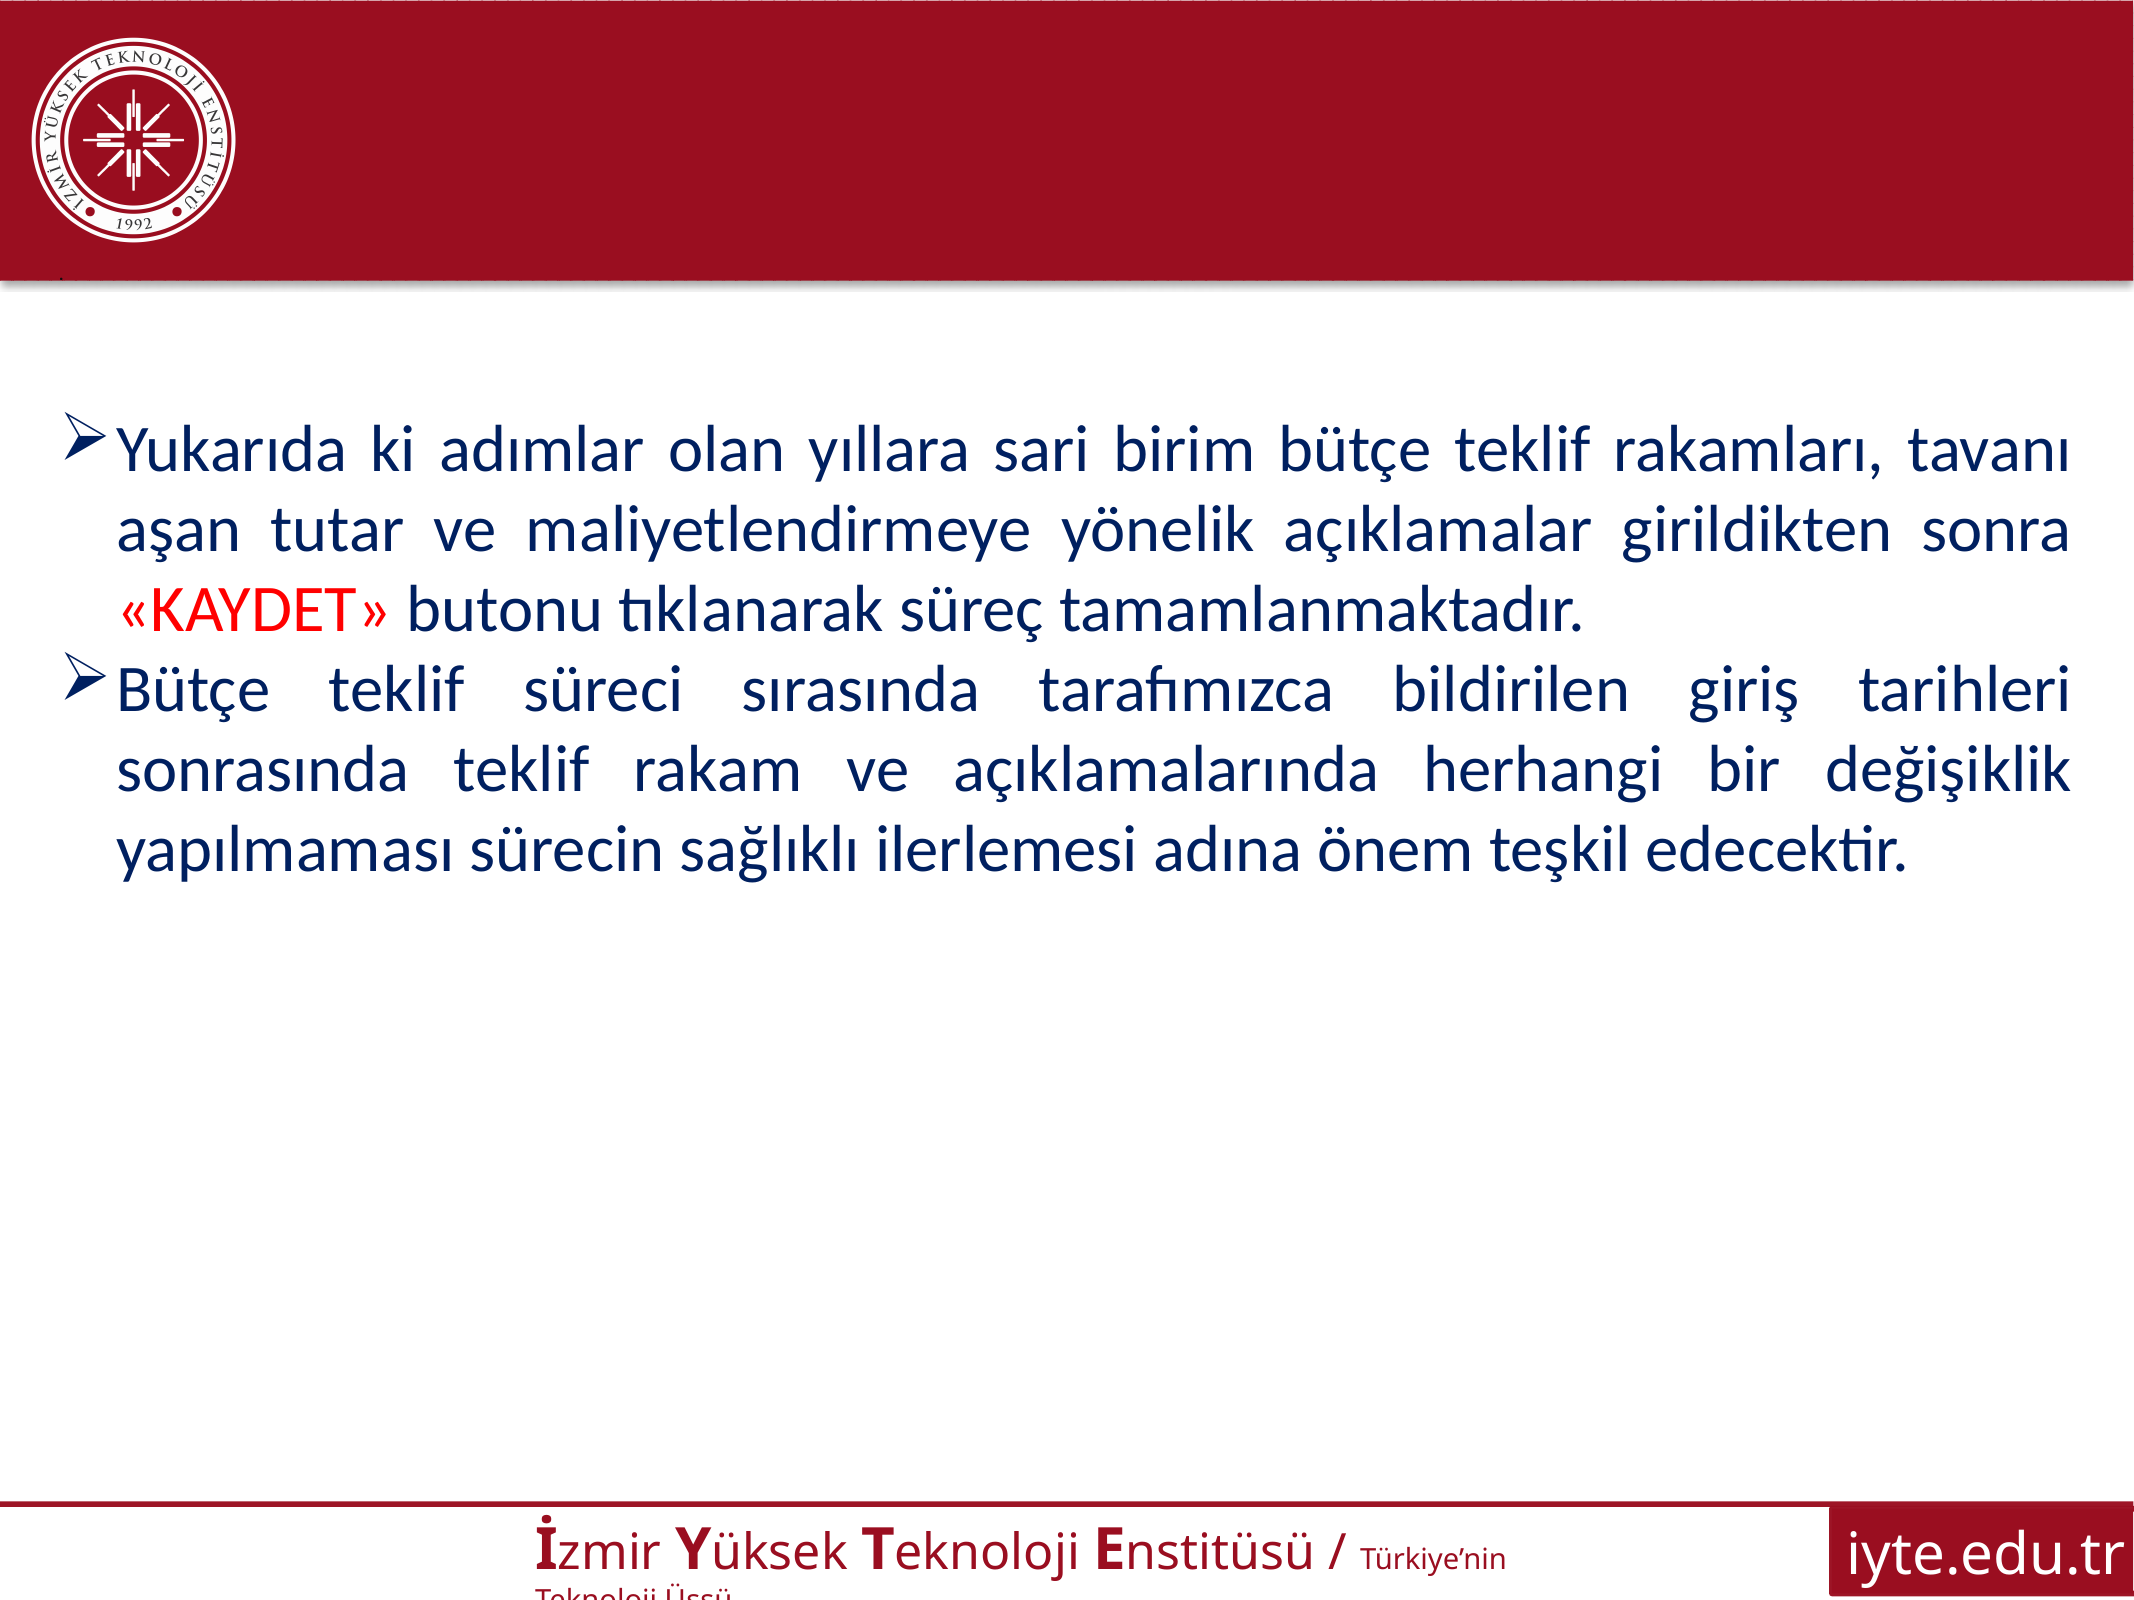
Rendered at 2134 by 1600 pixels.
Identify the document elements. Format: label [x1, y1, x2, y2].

text_box [0, 0, 2134, 1595]
